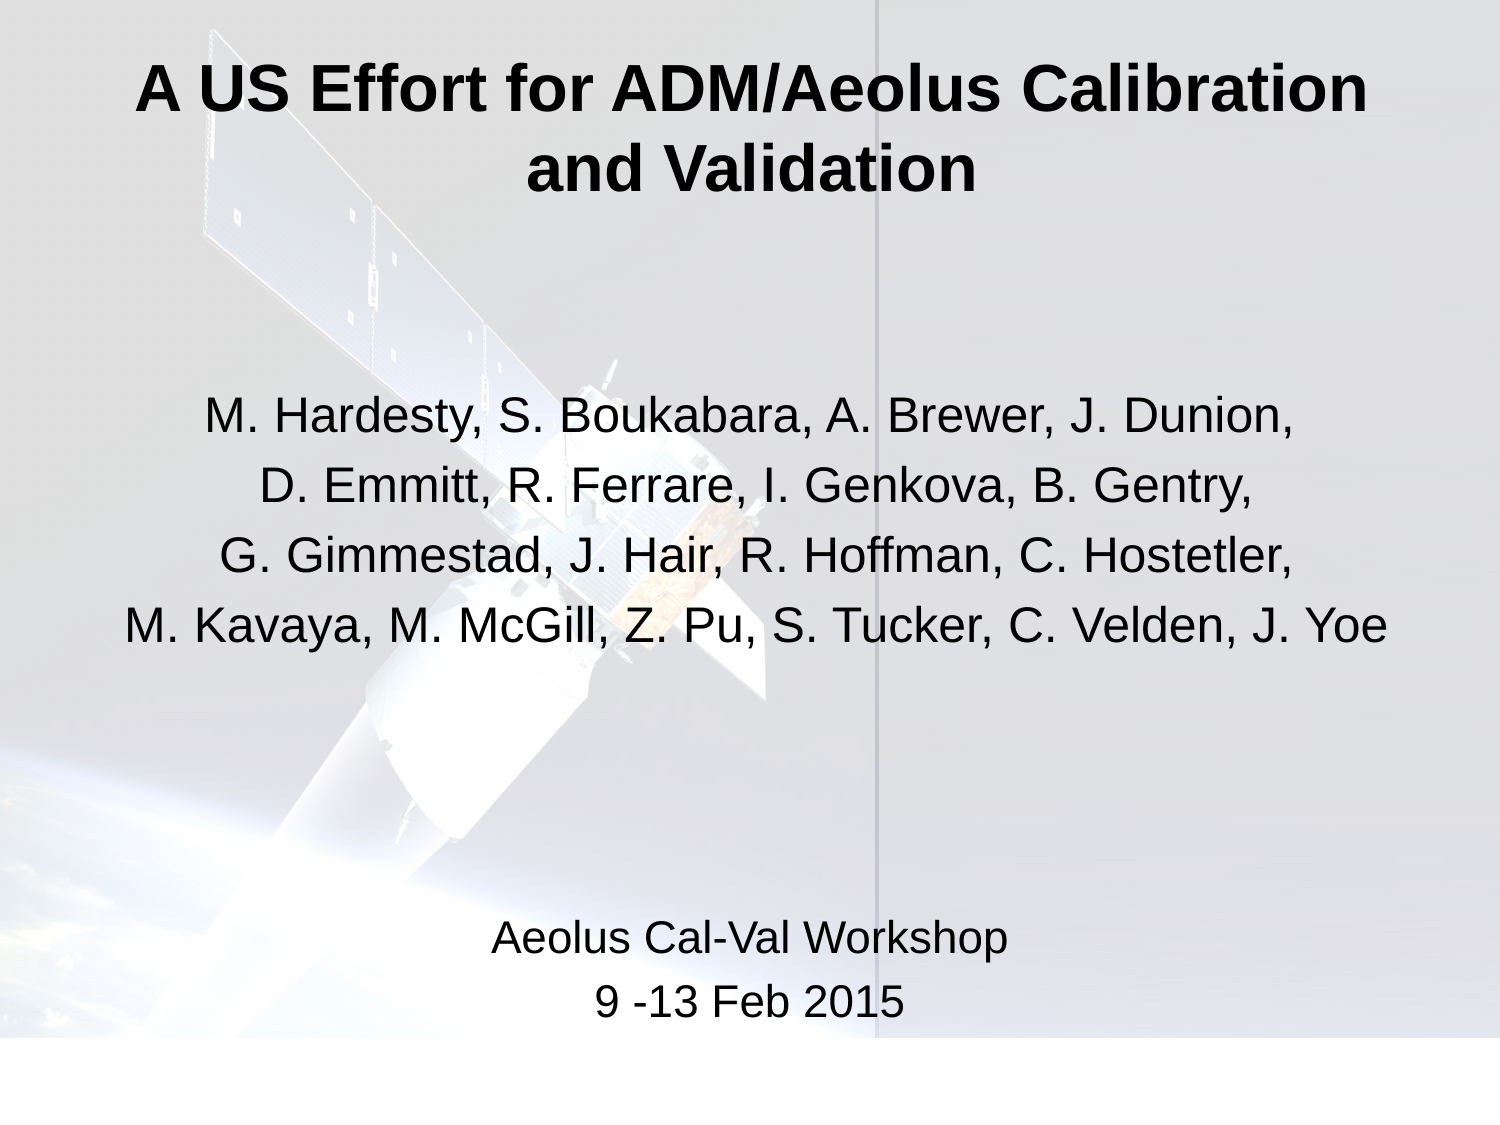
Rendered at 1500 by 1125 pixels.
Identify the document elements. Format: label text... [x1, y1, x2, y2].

subtitle M. Hardesty, S. Boukabara, A. Brewer, J. Dunion, D. Emmitt, R. Ferrare, I. Genkova, B. Gentry, G. Gimmestad, J. Hair, R. Hoffman, C. Hostetler, M. Kavaya, M. McGill, Z. Pu, S. Tucker, C. Velden, J. Yoe [62, 375, 1438, 688]
text_box Aeolus Cal-Val Workshop 9 -13 Feb 2015 [449, 900, 1050, 1043]
text_box A US Effort for ADM/Aeolus Calibration and Validation [62, 37, 1443, 213]
